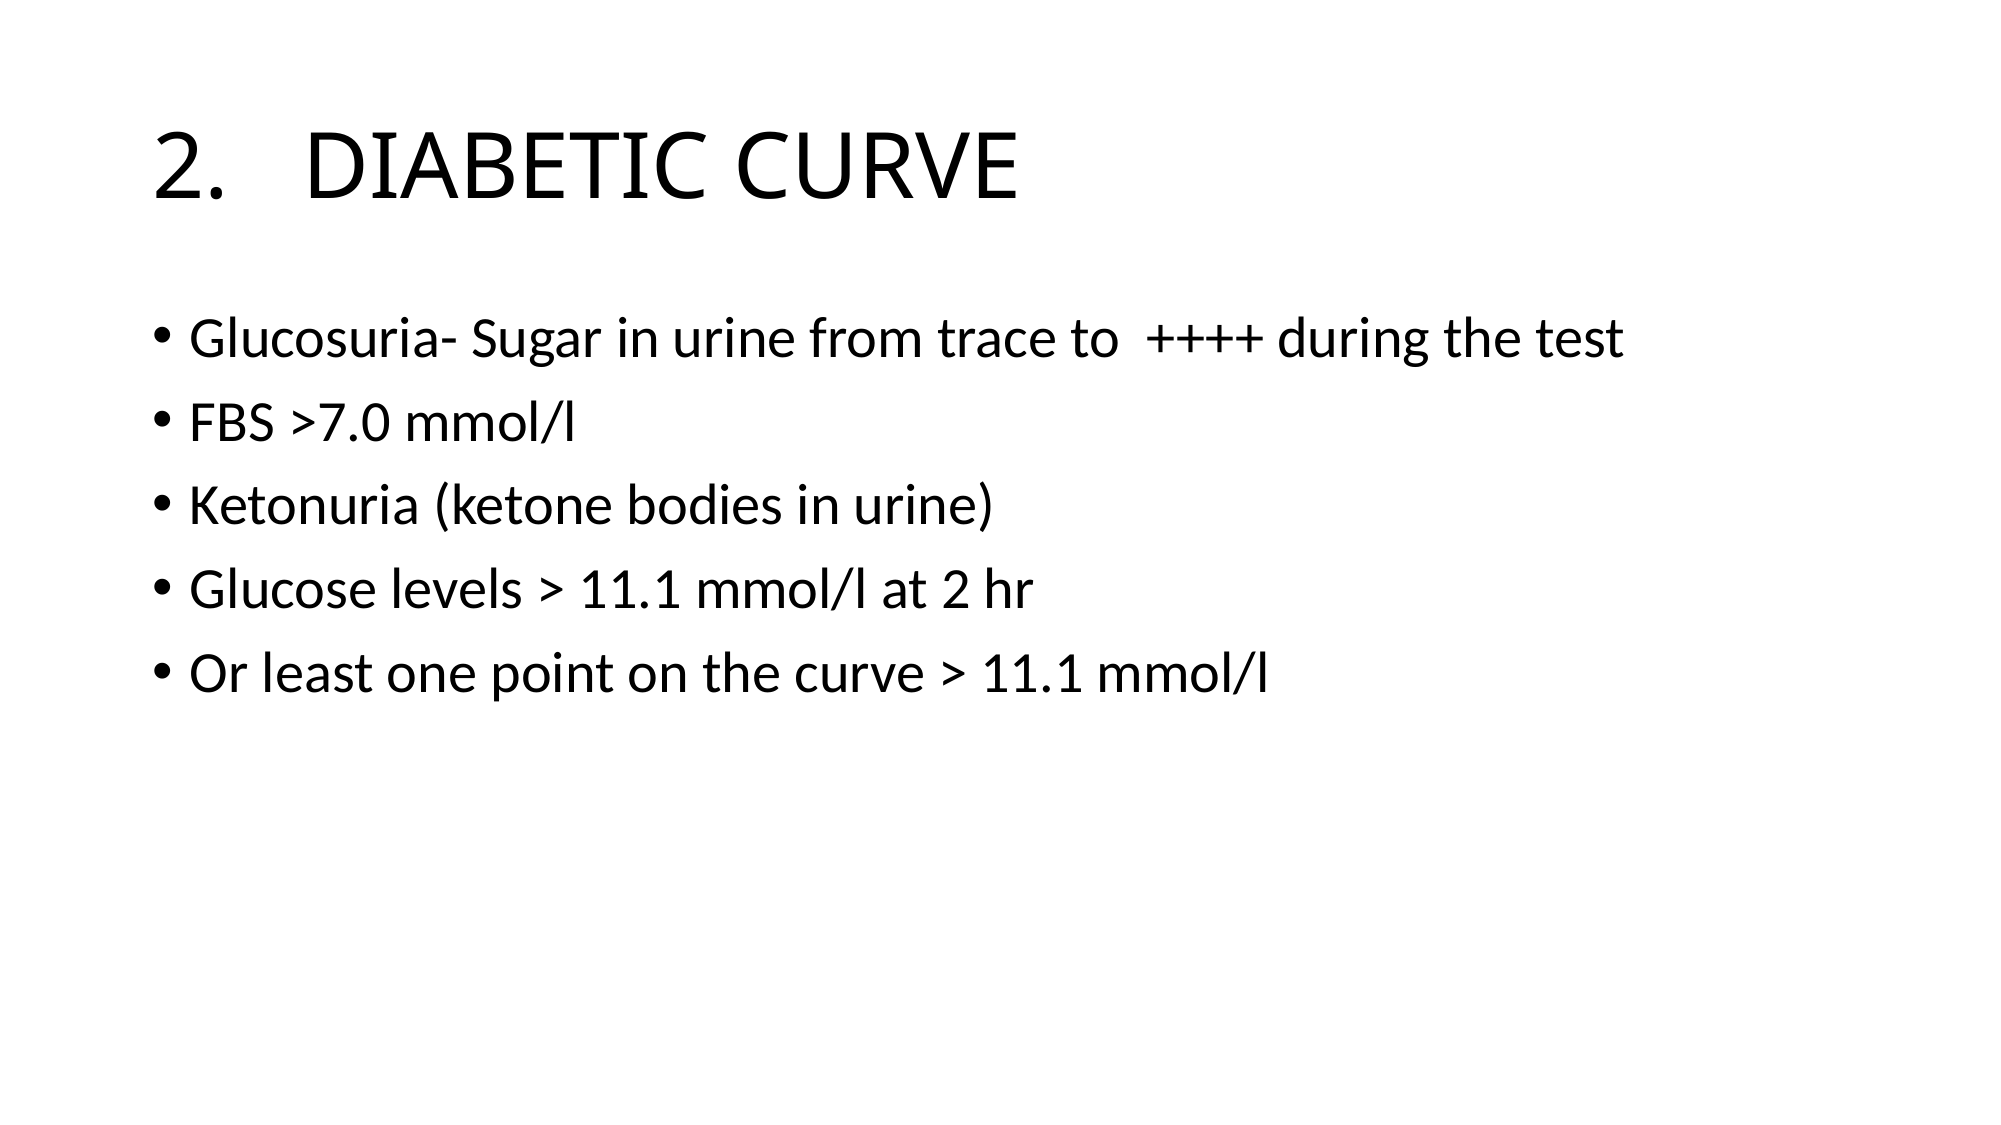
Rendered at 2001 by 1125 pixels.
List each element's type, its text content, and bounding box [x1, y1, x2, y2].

title 2. DIABETIC CURVE [137, 59, 1863, 278]
list Glucosuria- Sugar in urine from trace to ++++ during the test FBS >7.0 mmol/l Ketonuria (ketone bodies in urine) Glucose levels > 11.1 mmol/l at 2 hr Or least one point on the curve > 11.1 mmol/l [137, 299, 1863, 1014]
